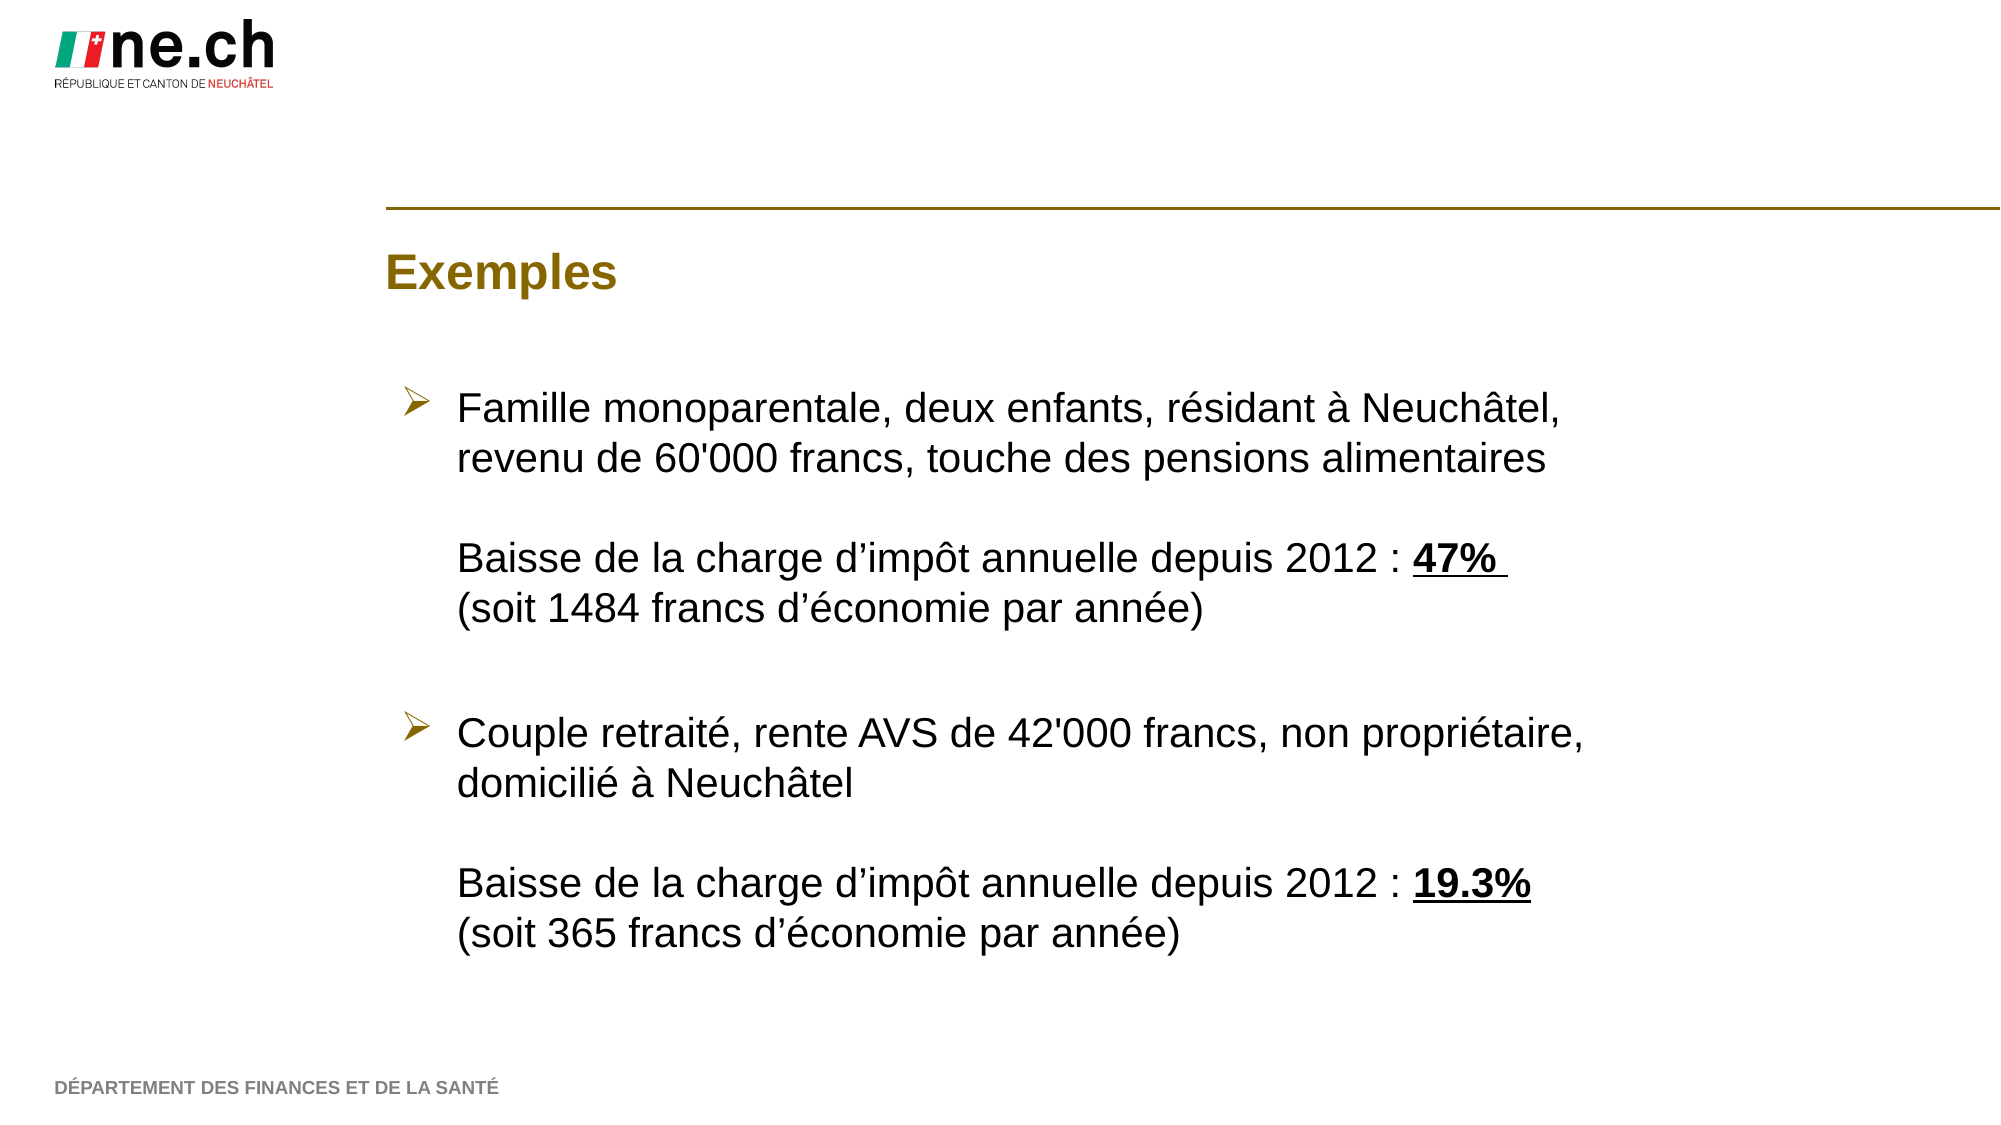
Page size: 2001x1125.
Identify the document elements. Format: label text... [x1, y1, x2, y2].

text_box Exemples [385, 231, 1827, 303]
text_box Famille monoparentale, deux enfants, résidant à Neuchâtel, revenu de 60'000 francs, touche des pensions alimentaires Baisse de la charge d’impôt annuelle depuis 2012 : 47% (soit 1484 francs d’économie par année) Couple retraité, rente AVS de 42'000 francs, non propriétaire, domicilié à Neuchâtel Baisse de la charge d’impôt annuelle depuis 2012 : 19.3% (soit 365 francs d’économie par année) [385, 373, 1969, 1035]
picture [55, 19, 273, 88]
footer Département des finances et de la santé [39, 1045, 1662, 1106]
